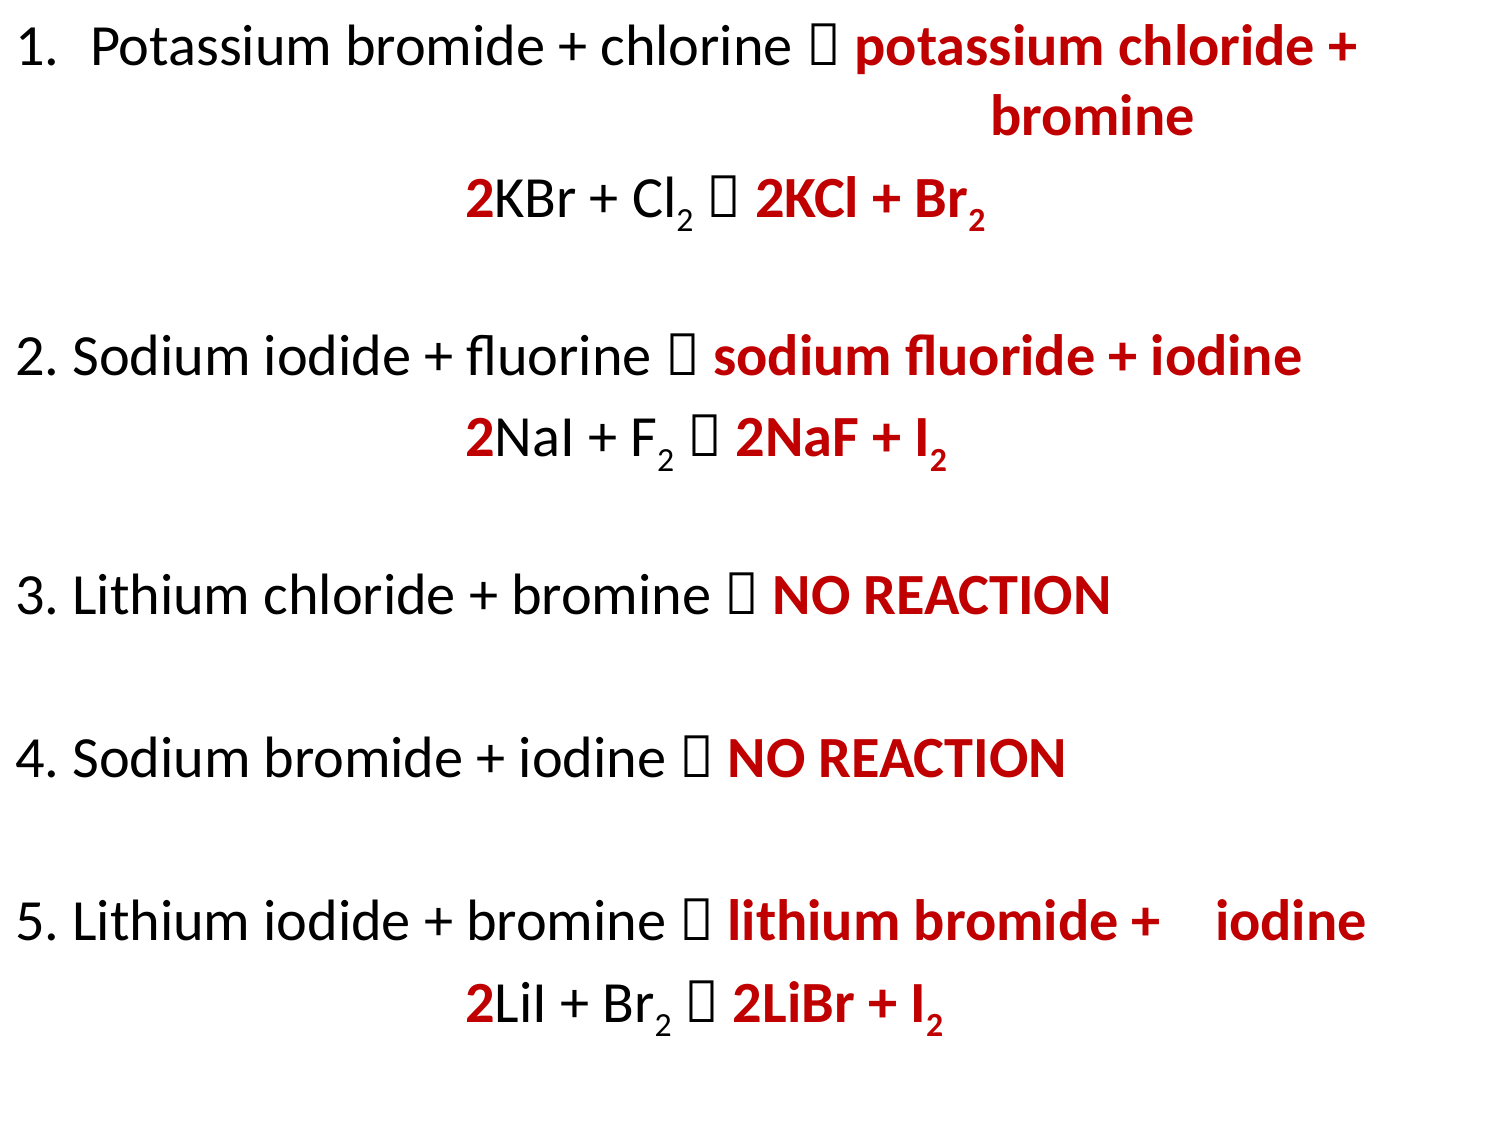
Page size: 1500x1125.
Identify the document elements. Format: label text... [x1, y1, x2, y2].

list Potassium bromide + chlorine  potassium chloride + bromine 2KBr + Cl2  2KCl + Br2 2. Sodium iodide + fluorine  sodium fluoride + iodine 2NaI + F2  2NaF + I2 3. Lithium chloride + bromine  NO REACTION 4. Sodium bromide + iodine  NO REACTION 5. Lithium iodide + bromine  lithium bromide + iodine 2LiI + Br2  2LiBr + I2 [0, 0, 1500, 1125]
